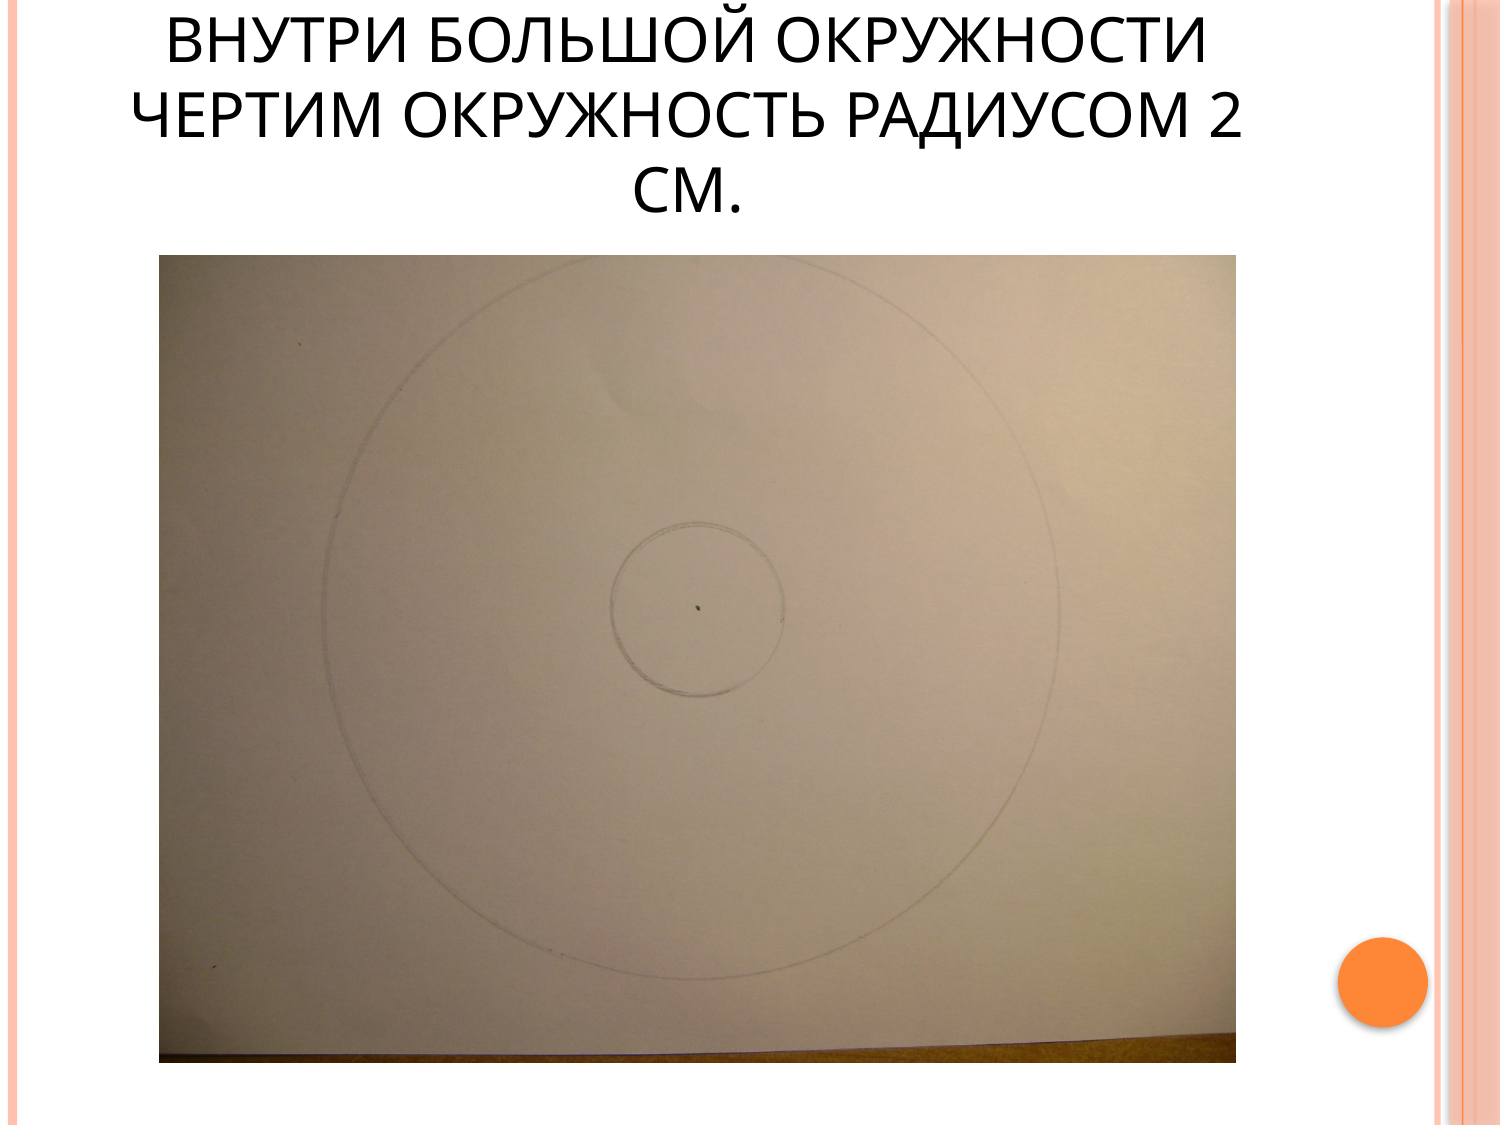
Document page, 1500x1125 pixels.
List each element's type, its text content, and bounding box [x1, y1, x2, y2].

title Внутри большой окружности чертим окружность радиусом 2 см. [75, 45, 1300, 233]
picture [158, 254, 1236, 1063]
